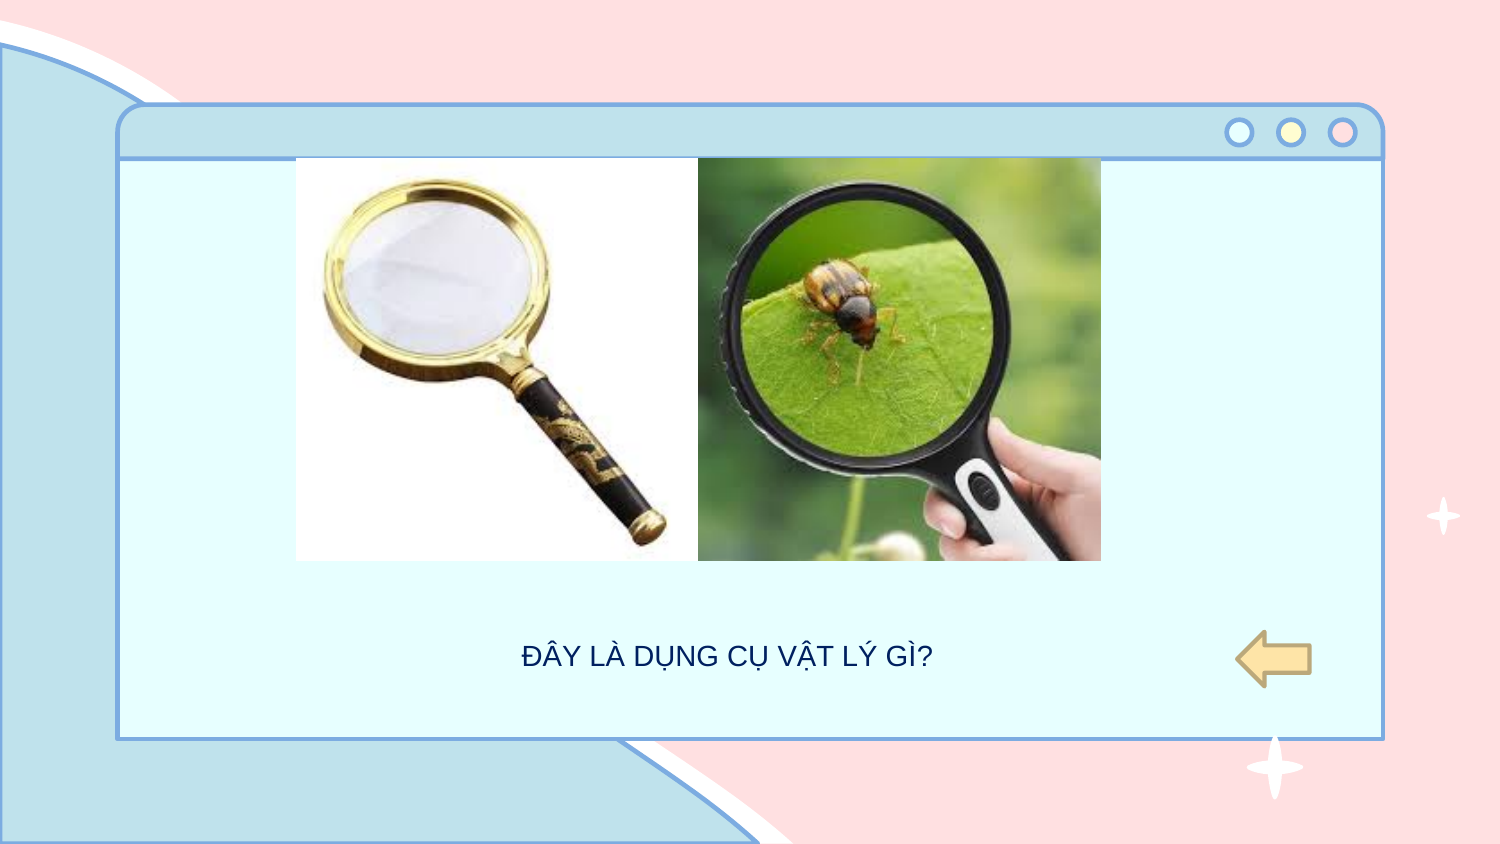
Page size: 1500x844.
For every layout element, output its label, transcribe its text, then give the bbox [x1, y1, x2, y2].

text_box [295, 158, 1102, 562]
text_box ĐÂY LÀ DỤNG CỤ VẬT LÝ GÌ? [371, 631, 1084, 678]
text_box [1235, 629, 1312, 689]
